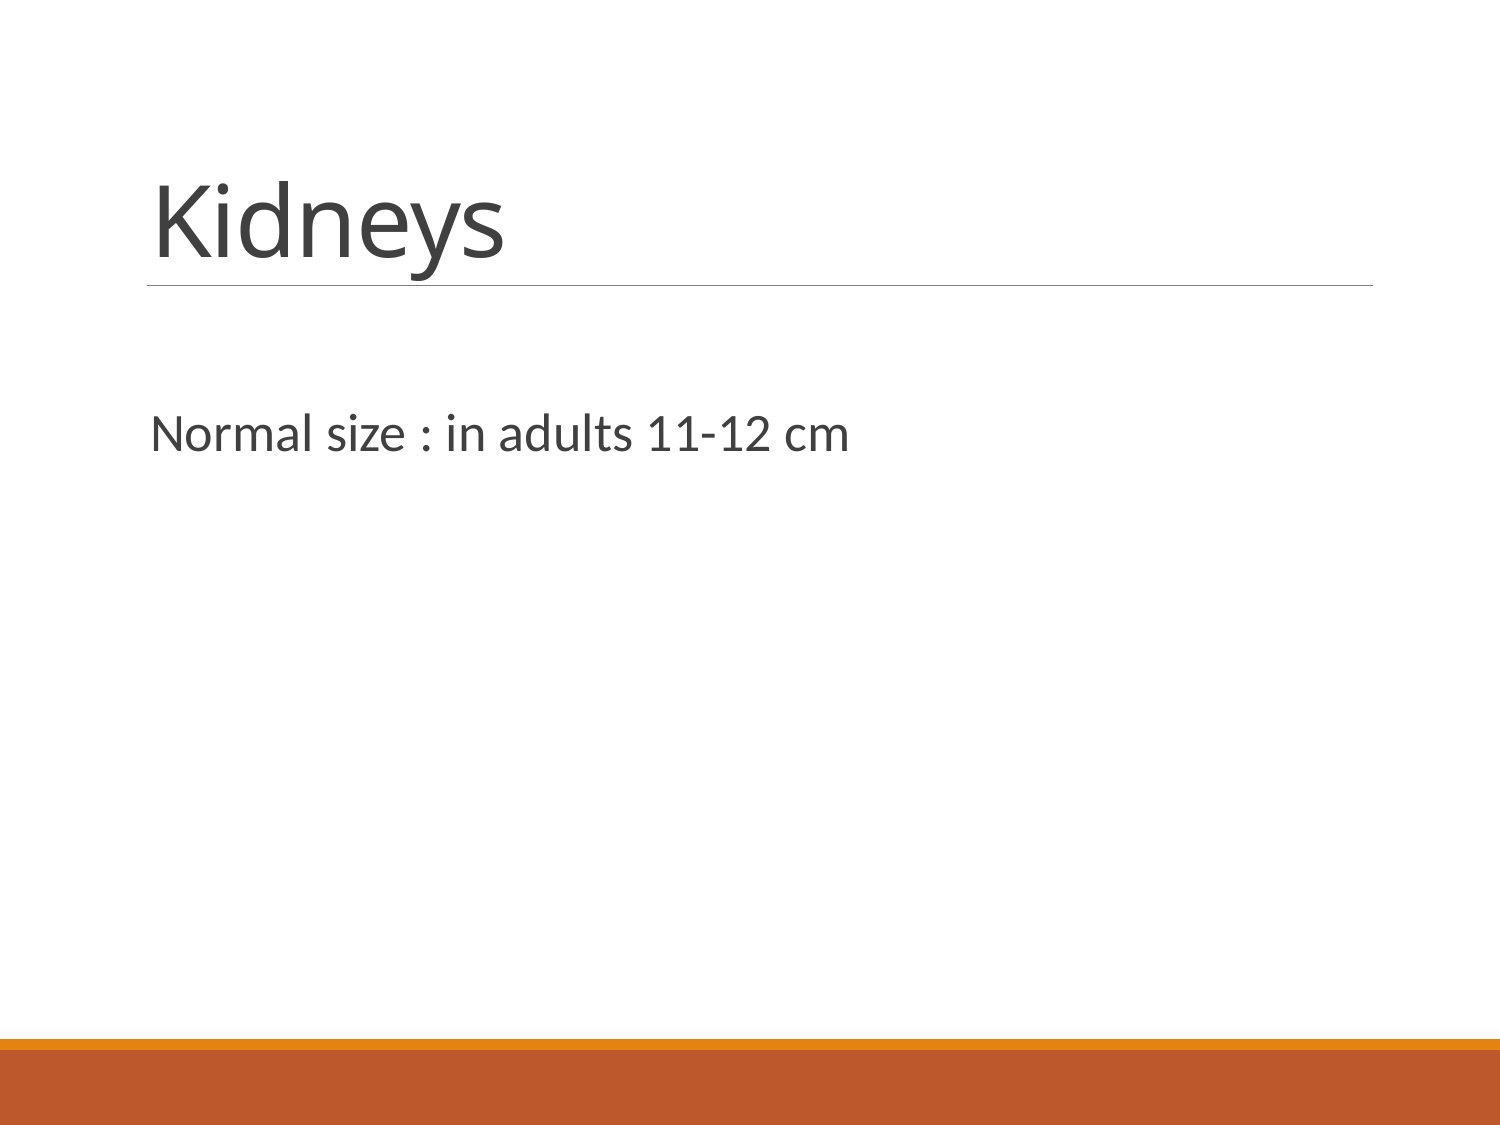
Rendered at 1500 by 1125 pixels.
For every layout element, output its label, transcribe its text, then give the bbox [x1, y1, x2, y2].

list Normal size : in adults 11-12 cm [135, 302, 1373, 963]
title Kidneys [135, 47, 1373, 285]
